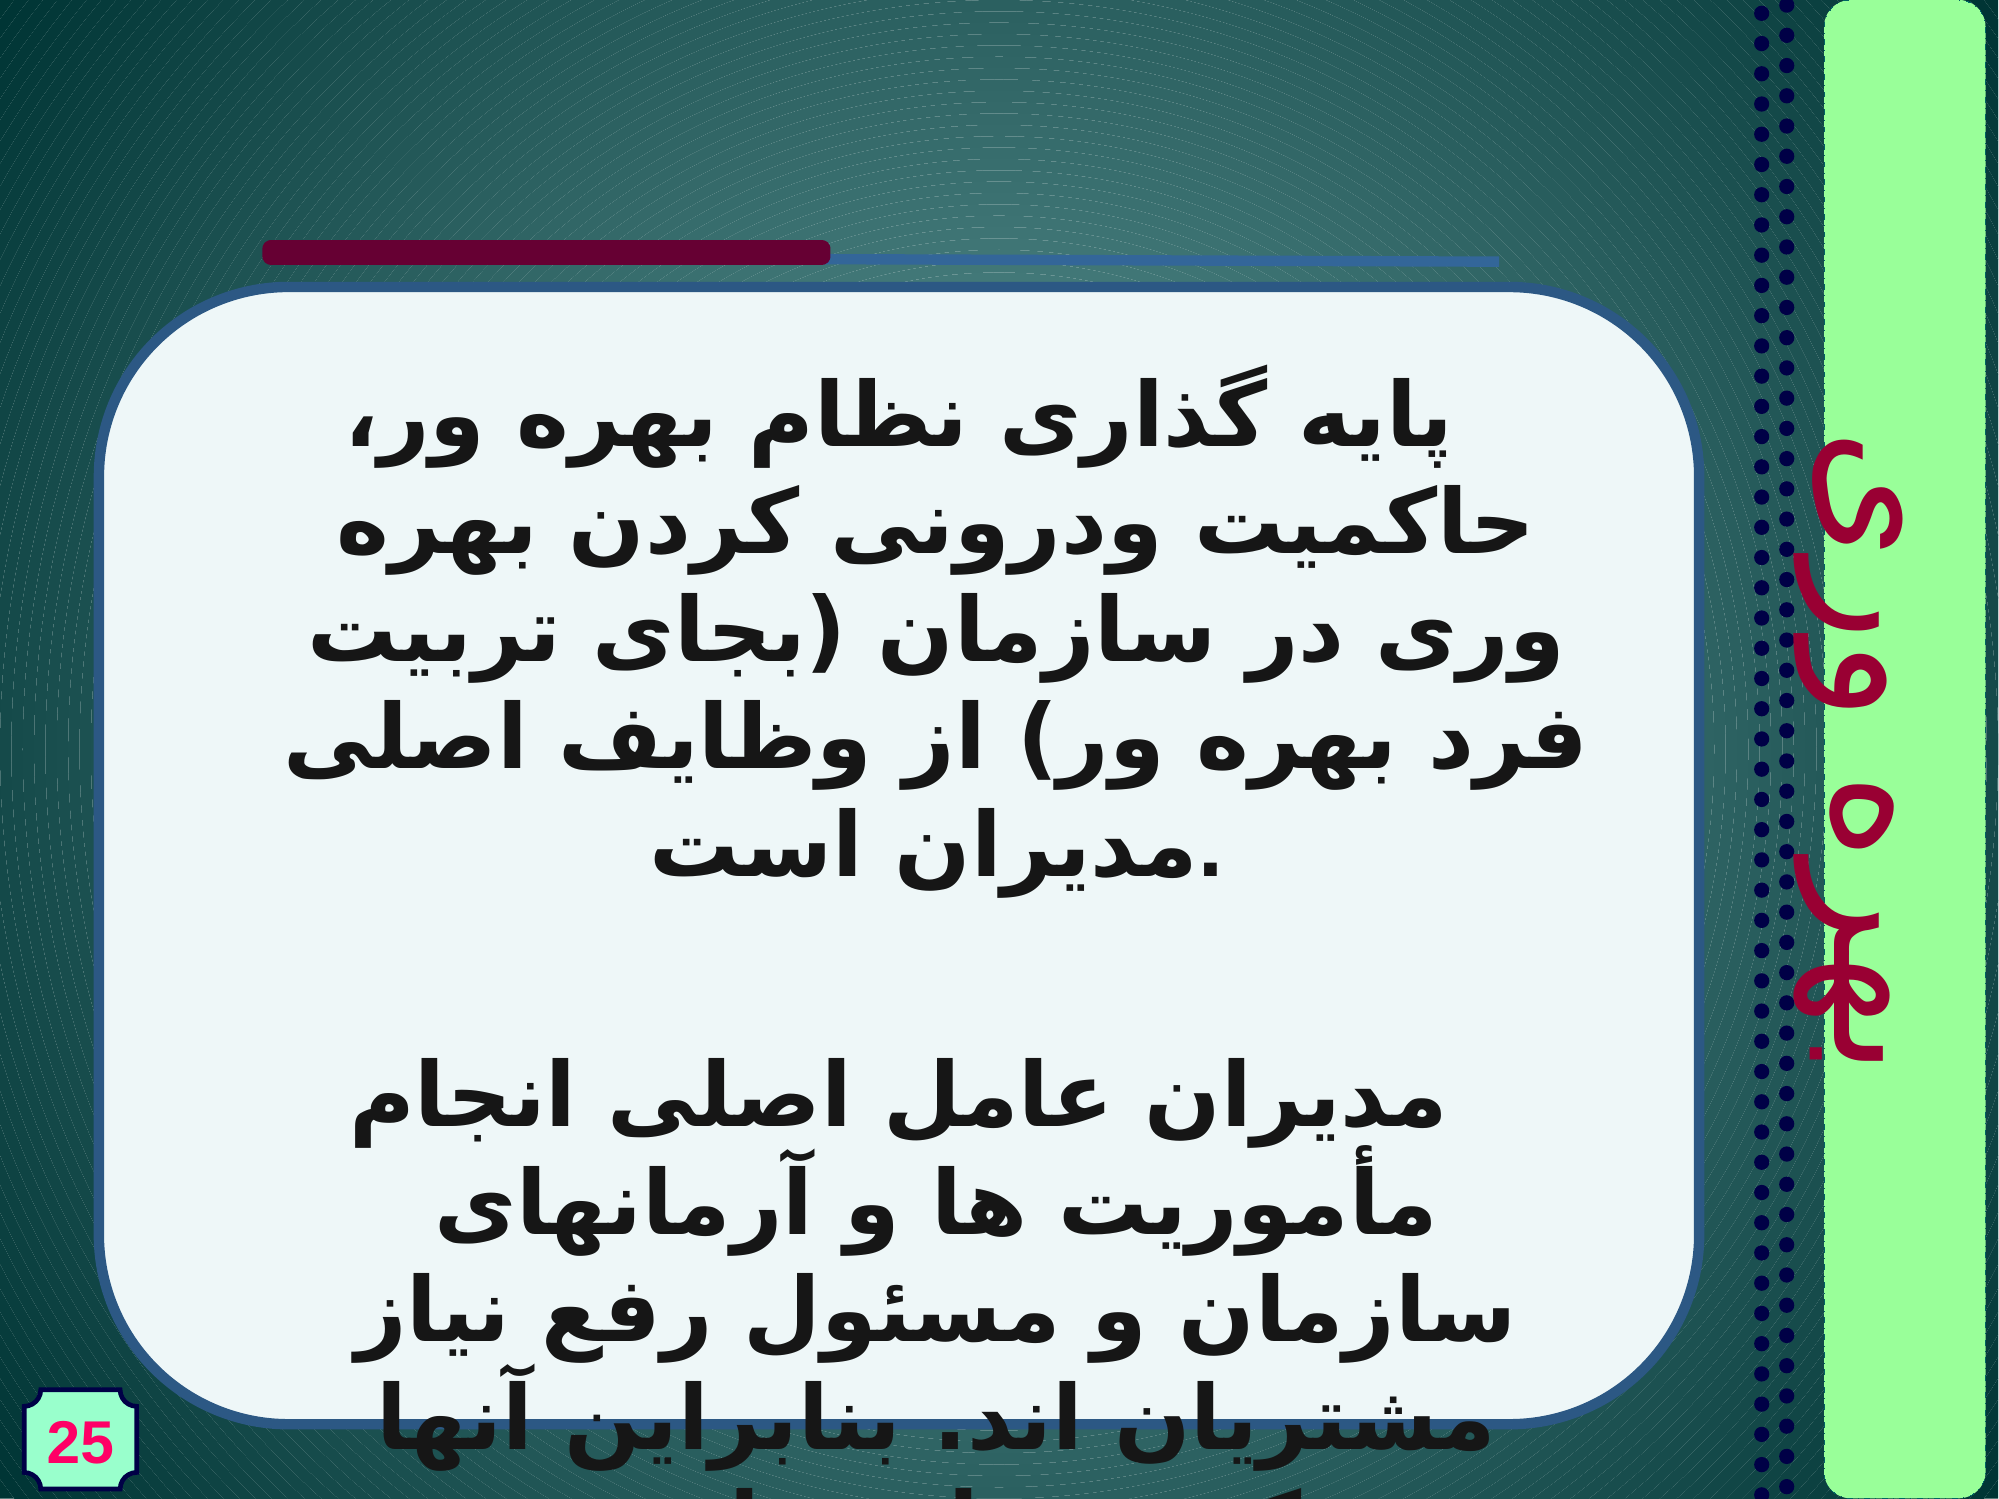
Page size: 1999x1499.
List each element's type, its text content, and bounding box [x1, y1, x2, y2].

list پایه گذاری نظام بهره ور، حاکمیت ودرونی کردن بهره وری در سازمان (بجای تربیت فرد بهره ور) از وظایف اصلی مدیران است. مدیران عامل اصلی انجام مأموریت ها و آرمانهای سازمان و مسئول رفع نیاز مشتریان اند. بنابراین آنها هستند که میتوانند باعث بهره وری یا عدم بهره وری سازمان شوند [161, 349, 1637, 1362]
